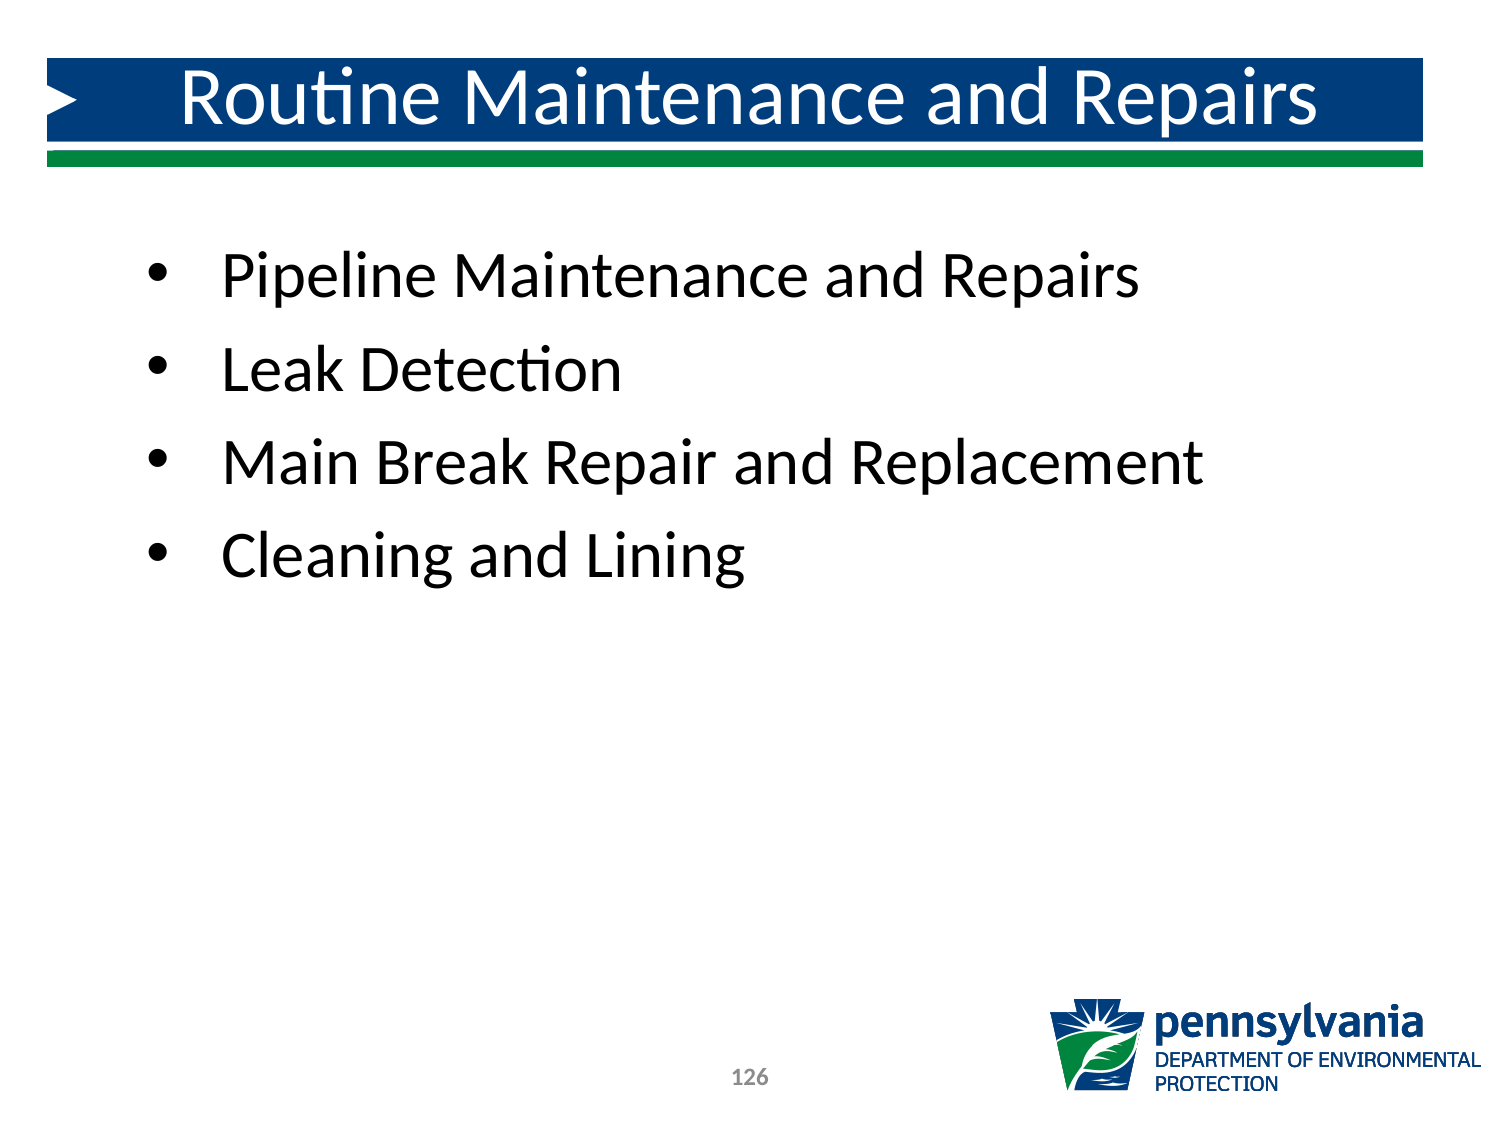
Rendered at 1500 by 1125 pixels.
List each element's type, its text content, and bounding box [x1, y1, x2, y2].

list Pipeline Maintenance and Repairs Leak Detection Main Break Repair and Replacement Cleaning and Lining [75, 223, 1425, 1005]
picture [1050, 999, 1481, 1091]
slide_number 126 [575, 1045, 925, 1106]
picture [47, 58, 75, 167]
title Routine Maintenance and Repairs [75, 34, 1425, 177]
